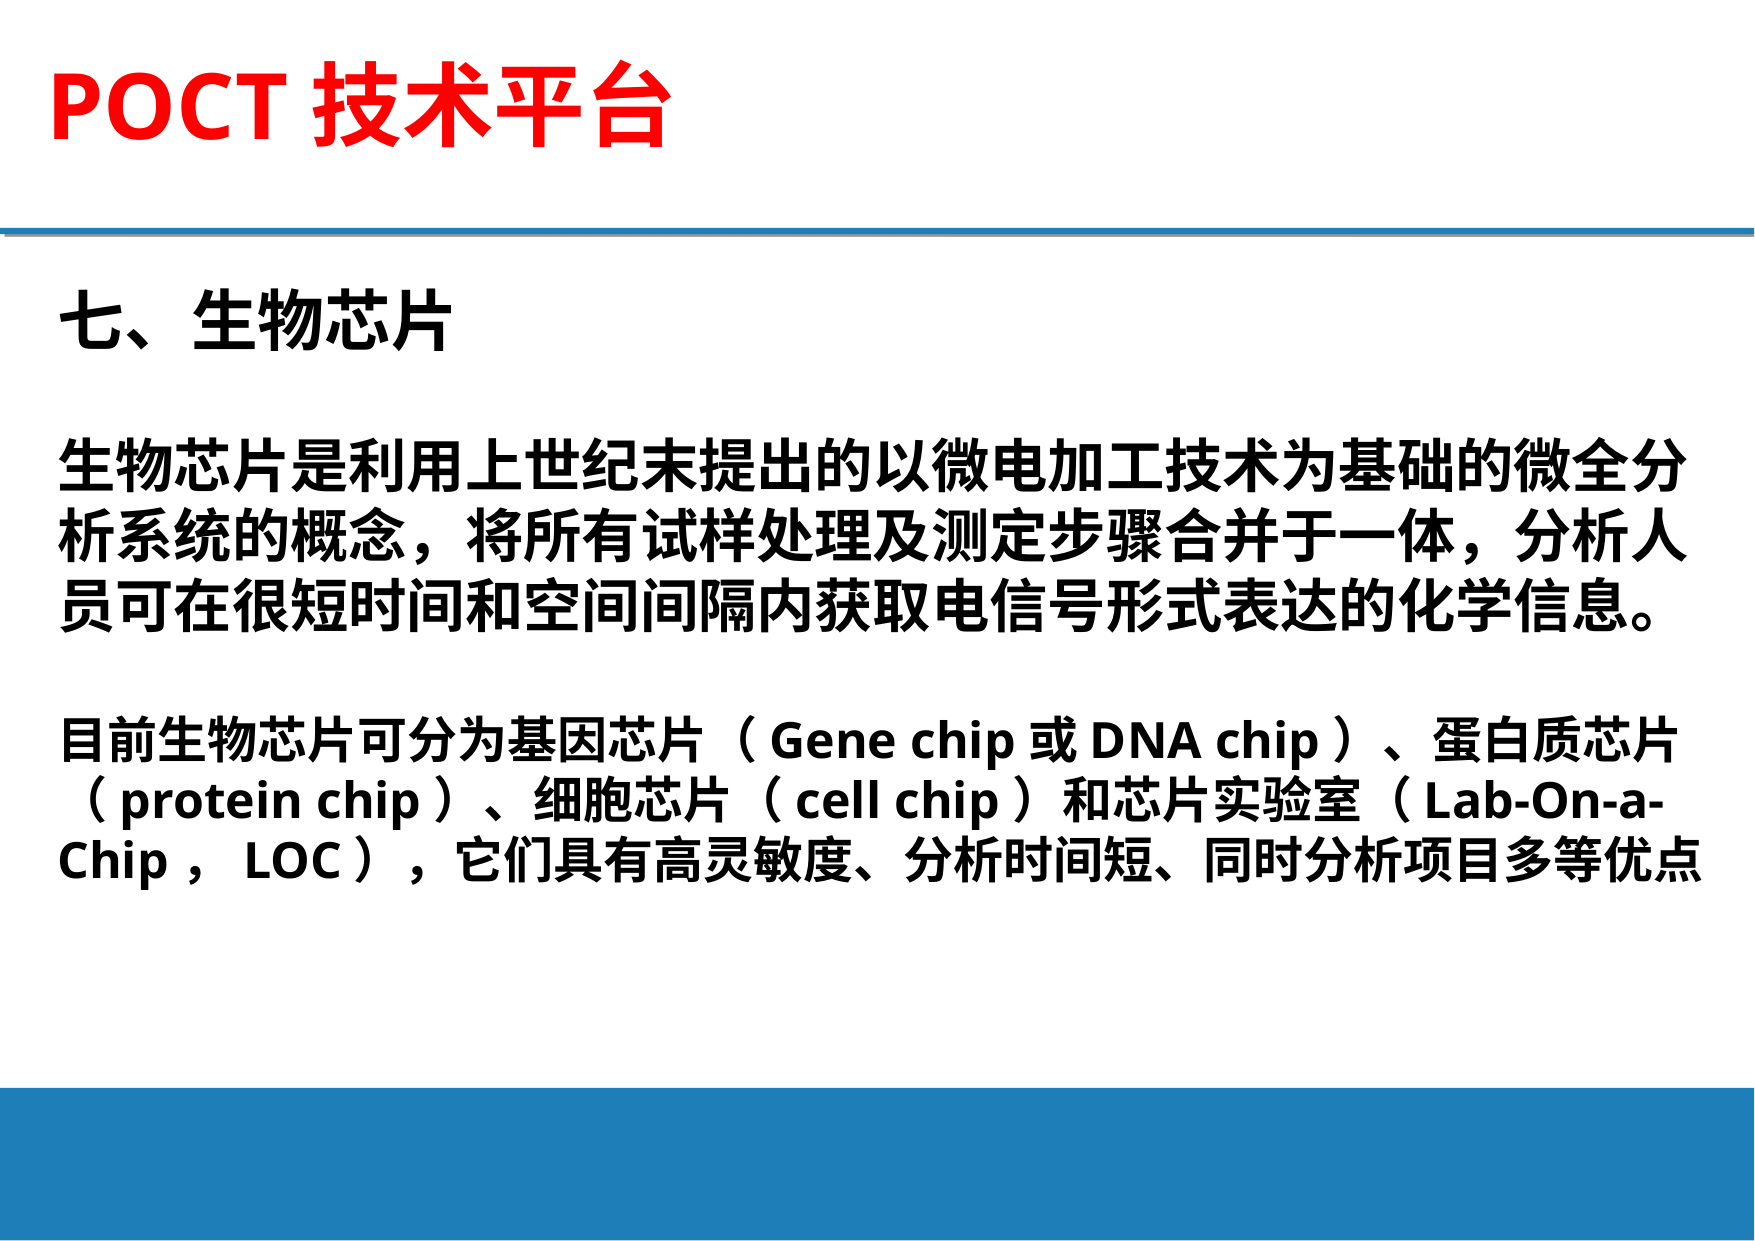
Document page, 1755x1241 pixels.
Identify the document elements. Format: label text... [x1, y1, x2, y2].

text_box 七、生物芯片 生物芯片是利用上世纪末提出的以微电加工技术为基础的微全分析系统的概念，将所有试样处理及测定步骤合并于一体，分析人员可在很短时间和空间间隔内获取电信号形式表达的化学信息。 目前生物芯片可分为基因芯片（Gene chip或DNA chip）、蛋白质芯片（protein chip）、细胞芯片（cell chip）和芯片实验室（Lab-On-a-Chip，LOC），它们具有高灵敏度、分析时间短、同时分析项目多等优点 [42, 271, 1746, 896]
text_box POCT技术平台 [31, 40, 732, 166]
